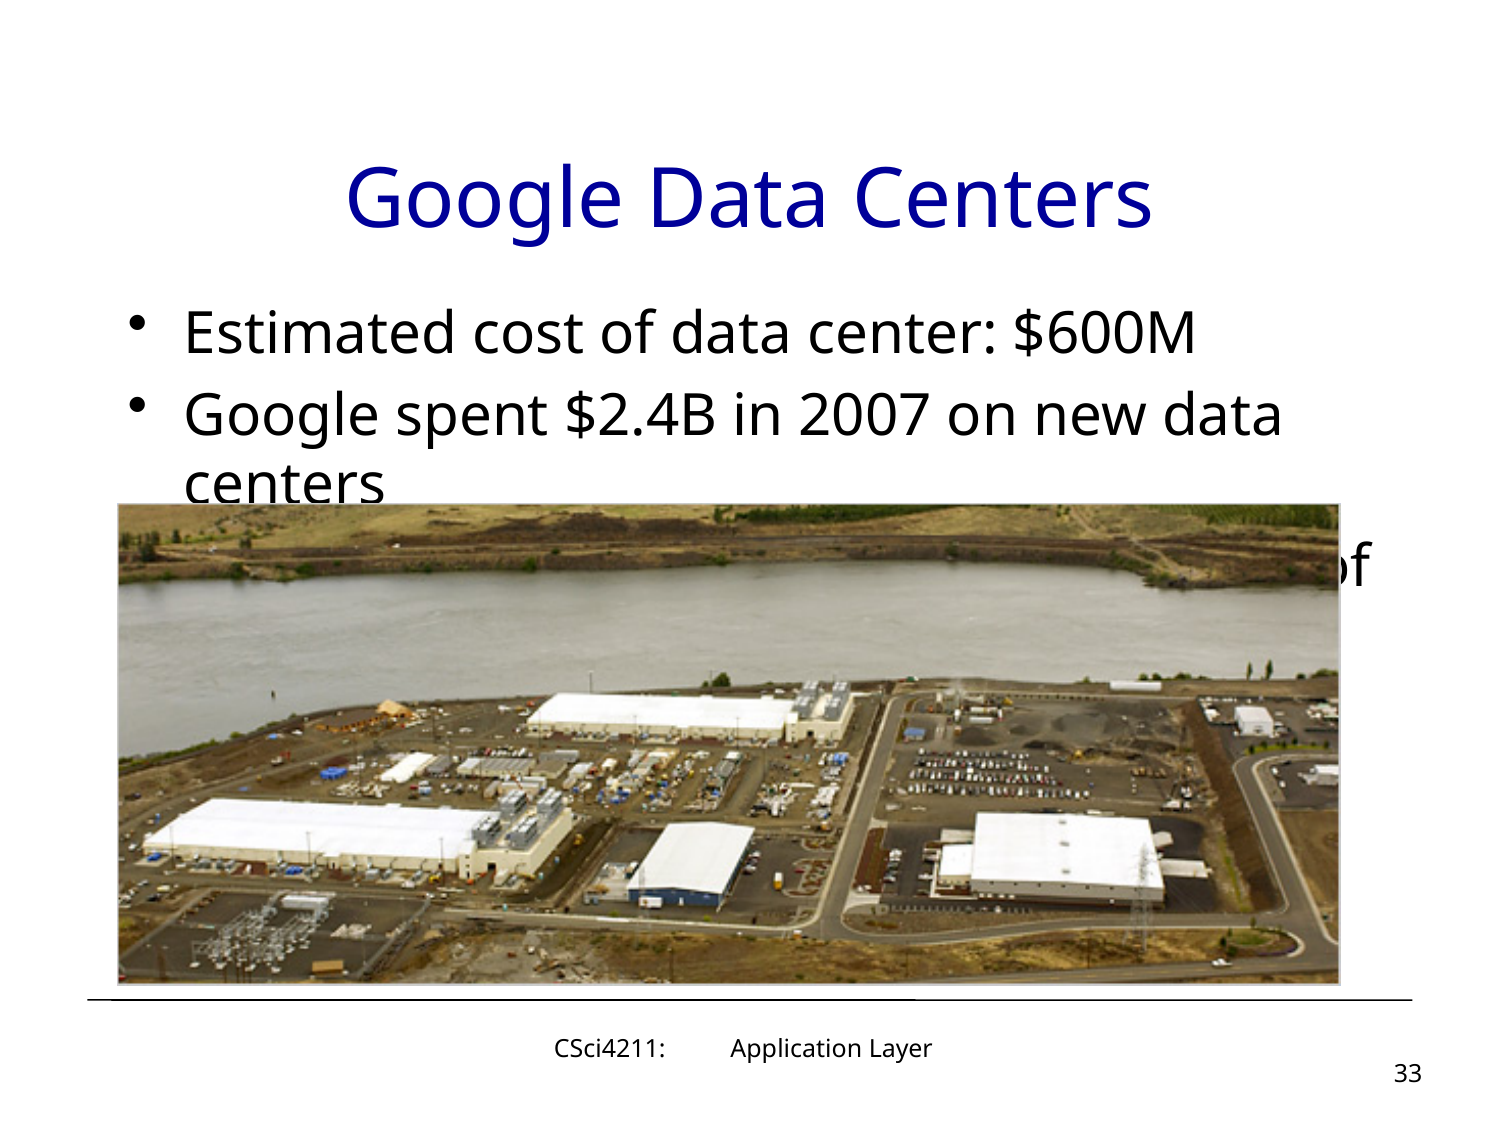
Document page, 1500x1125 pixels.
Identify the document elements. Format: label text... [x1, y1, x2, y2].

list Estimated cost of data center: $600M Google spent $2.4B in 2007 on new data centers Each data center uses 50-100 megawatts of power [112, 287, 1388, 963]
picture [116, 503, 1341, 986]
footer CSci4211: Application Layer [500, 1025, 988, 1100]
title Google Data Centers [112, 99, 1388, 287]
slide_number 33 [1362, 1050, 1438, 1125]
